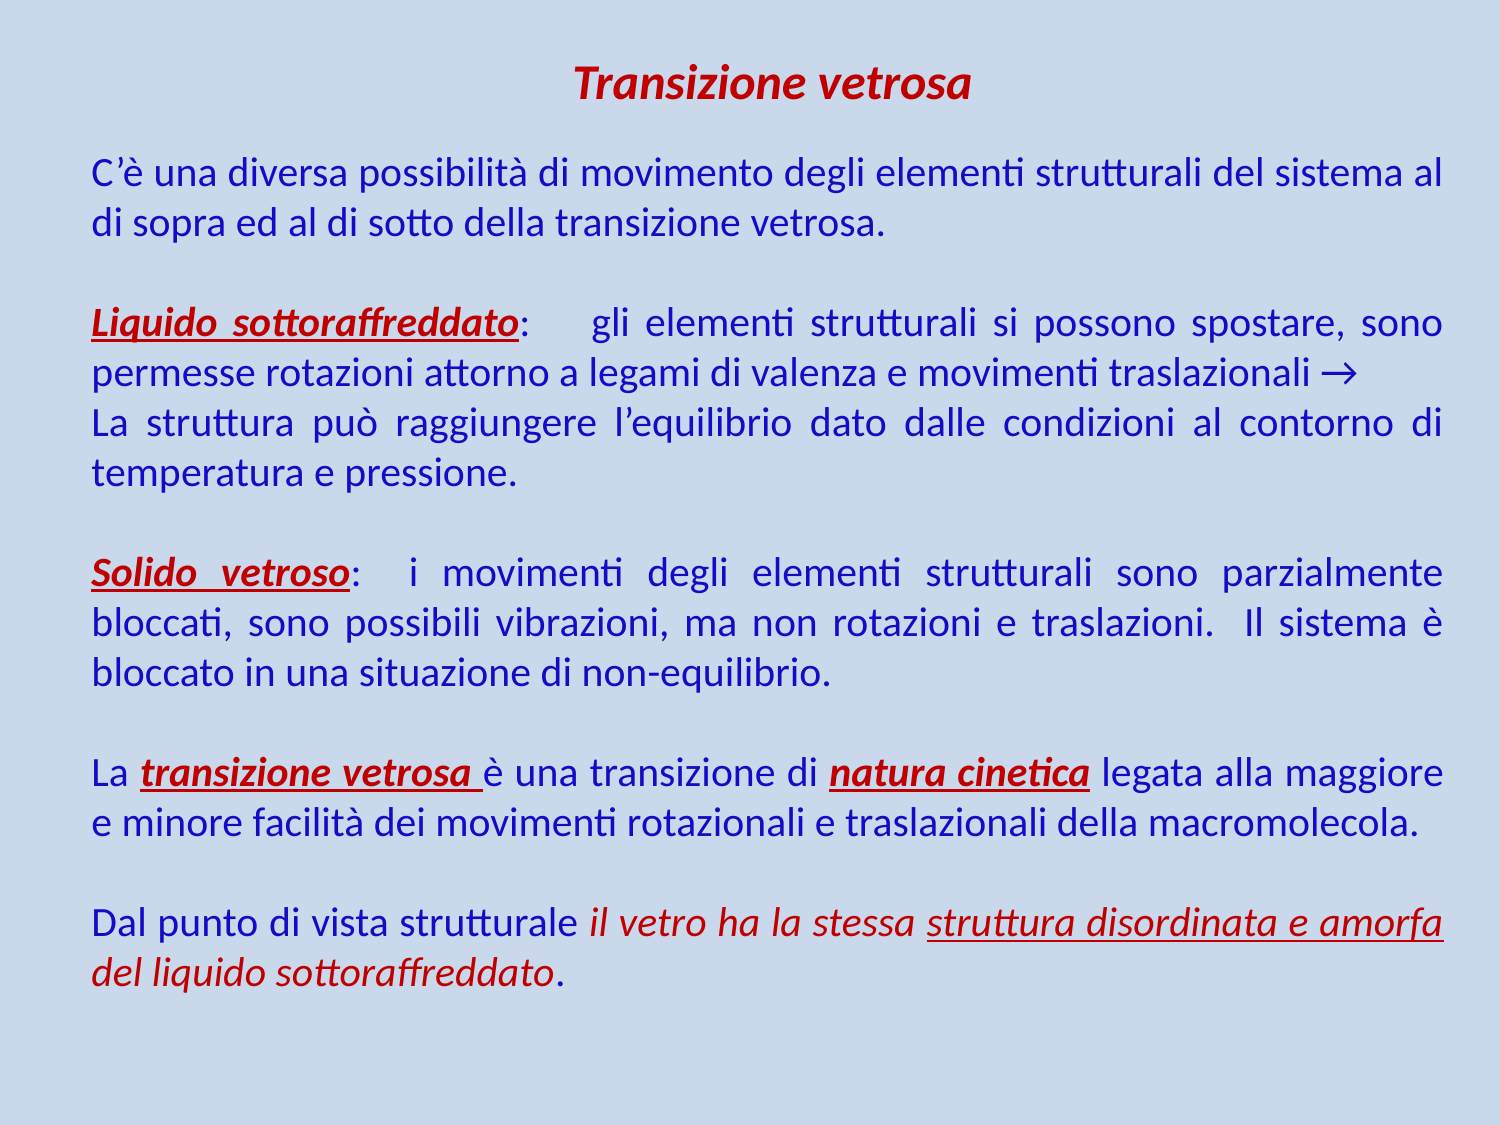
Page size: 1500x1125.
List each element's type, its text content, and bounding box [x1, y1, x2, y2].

text_box C’è una diversa possibilità di movimento degli elementi strutturali del sistema al di sopra ed al di sotto della transizione vetrosa. Liquido sottoraffreddato: gli elementi strutturali si possono spostare, sono permesse rotazioni attorno a legami di valenza e movimenti traslazionali → La struttura può raggiungere l’equilibrio dato dalle condizioni al contorno di temperatura e pressione. Solido vetroso: i movimenti degli elementi strutturali sono parzialmente bloccati, sono possibili vibrazioni, ma non rotazioni e traslazioni. Il sistema è bloccato in una situazione di non-equilibrio. La transizione vetrosa è una transizione di natura cinetica legata alla maggiore e minore facilità dei movimenti rotazionali e traslazionali della macromolecola. Dal punto di vista strutturale il vetro ha la stessa struttura disordinata e amorfa del liquido sottoraffreddato. [76, 137, 1459, 1003]
text_box Transizione vetrosa [557, 42, 988, 118]
